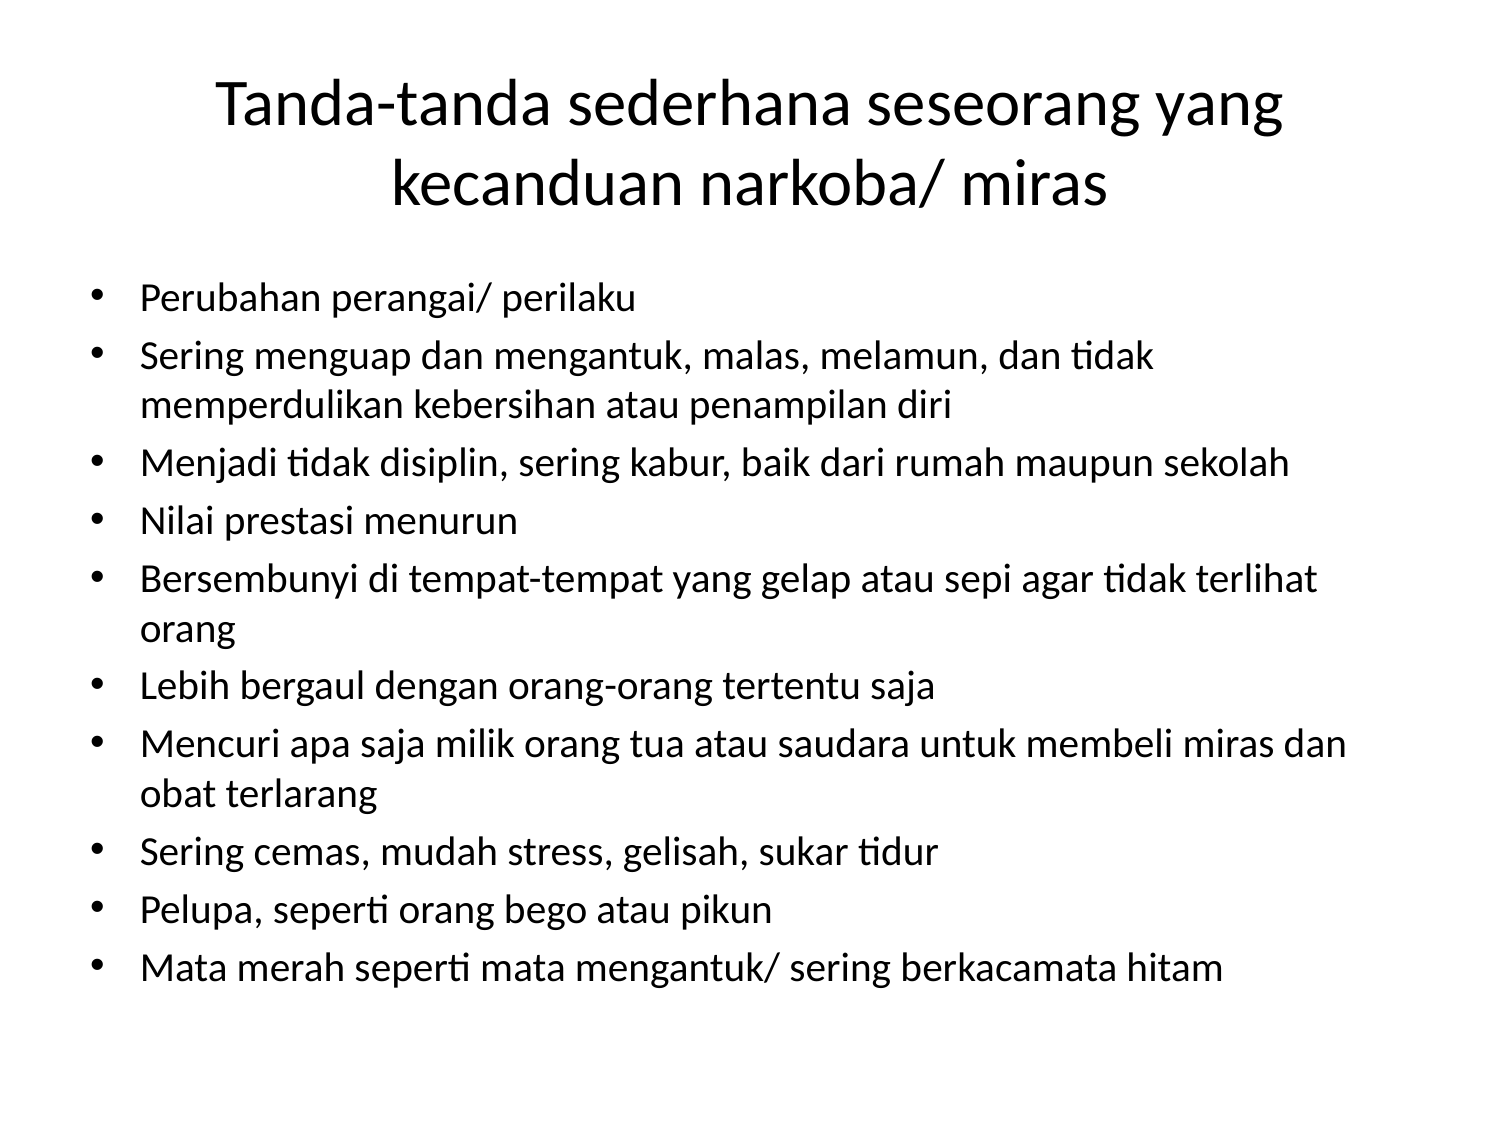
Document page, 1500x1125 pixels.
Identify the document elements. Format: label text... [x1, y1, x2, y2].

list Perubahan perangai/ perilaku Sering menguap dan mengantuk, malas, melamun, dan tidak memperdulikan kebersihan atau penampilan diri Menjadi tidak disiplin, sering kabur, baik dari rumah maupun sekolah Nilai prestasi menurun Bersembunyi di tempat-tempat yang gelap atau sepi agar tidak terlihat orang Lebih bergaul dengan orang-orang tertentu saja Mencuri apa saja milik orang tua atau saudara untuk membeli miras dan obat terlarang Sering cemas, mudah stress, gelisah, sukar tidur Pelupa, seperti orang bego atau pikun Mata merah seperti mata mengantuk/ sering berkacamata hitam [75, 262, 1425, 1005]
title Tanda-tanda sederhana seseorang yang kecanduan narkoba/ miras [75, 45, 1425, 233]
